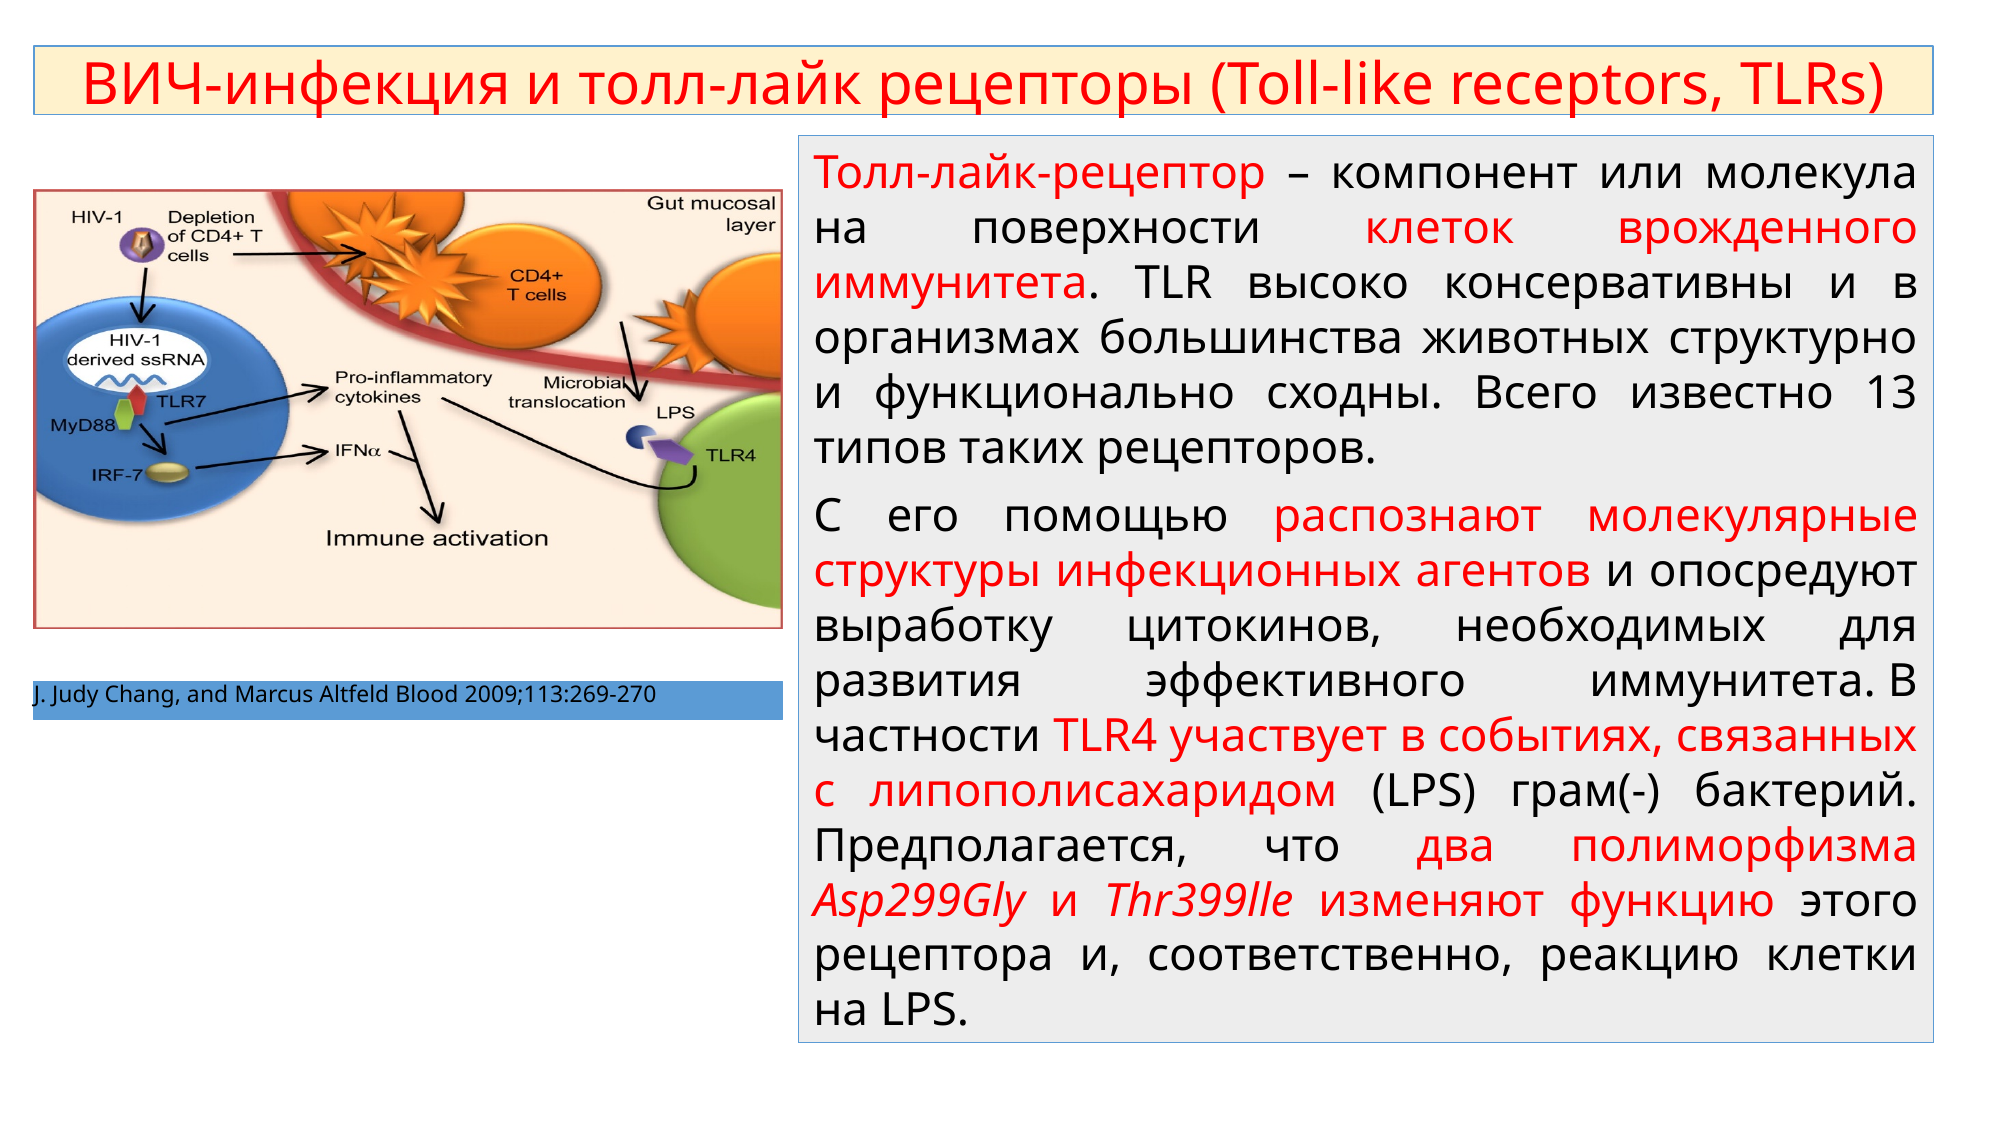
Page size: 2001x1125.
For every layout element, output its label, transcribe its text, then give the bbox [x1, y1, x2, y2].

picture [33, 189, 783, 630]
text_box Толл-лайк-рецептор – компонент или молекула на поверхности клеток врожденного иммунитета. TLR высоко консервативны и в организмах большинства животных структурно и функционально сходны. Всего известно 13 типов таких рецепторов. С его помощью распознают молекулярные структуры инфекционных агентов и опосредуют выработку цитокинов, необходимых для развития эффективного иммунитета. В частности TLR4 участвует в событиях, связанных с липополисахаридом (LPS) грам(-) бактерий. Предполагается, что два полиморфизма Asp299Gly и Thr399lle изменяют функцию этого рецептора и, соответственно, реакцию клетки на LPS. [798, 135, 1934, 1043]
text_box ВИЧ-инфекция и толл-лайк рецепторы (Toll-like receptors, TLRs) [33, 45, 1933, 115]
text_box J. Judy Chang, and Marcus Altfeld Blood 2009;113:269-270 [33, 681, 783, 720]
